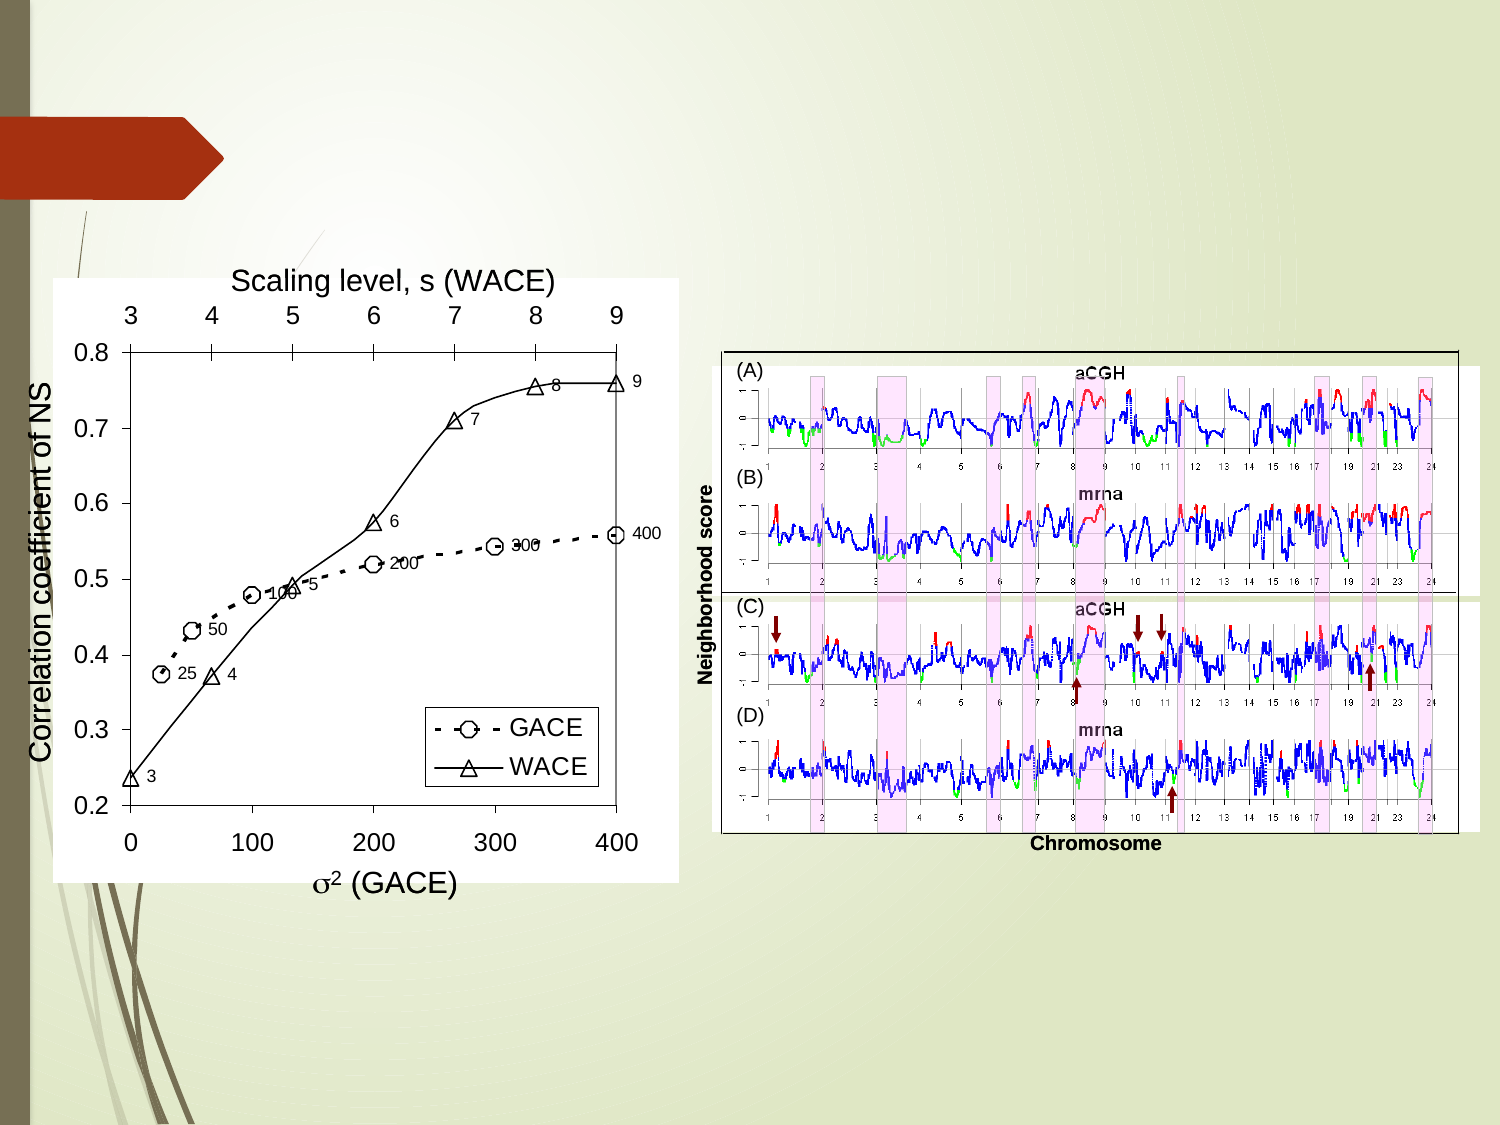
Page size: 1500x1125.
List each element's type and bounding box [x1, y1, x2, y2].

picture [13, 254, 1482, 909]
